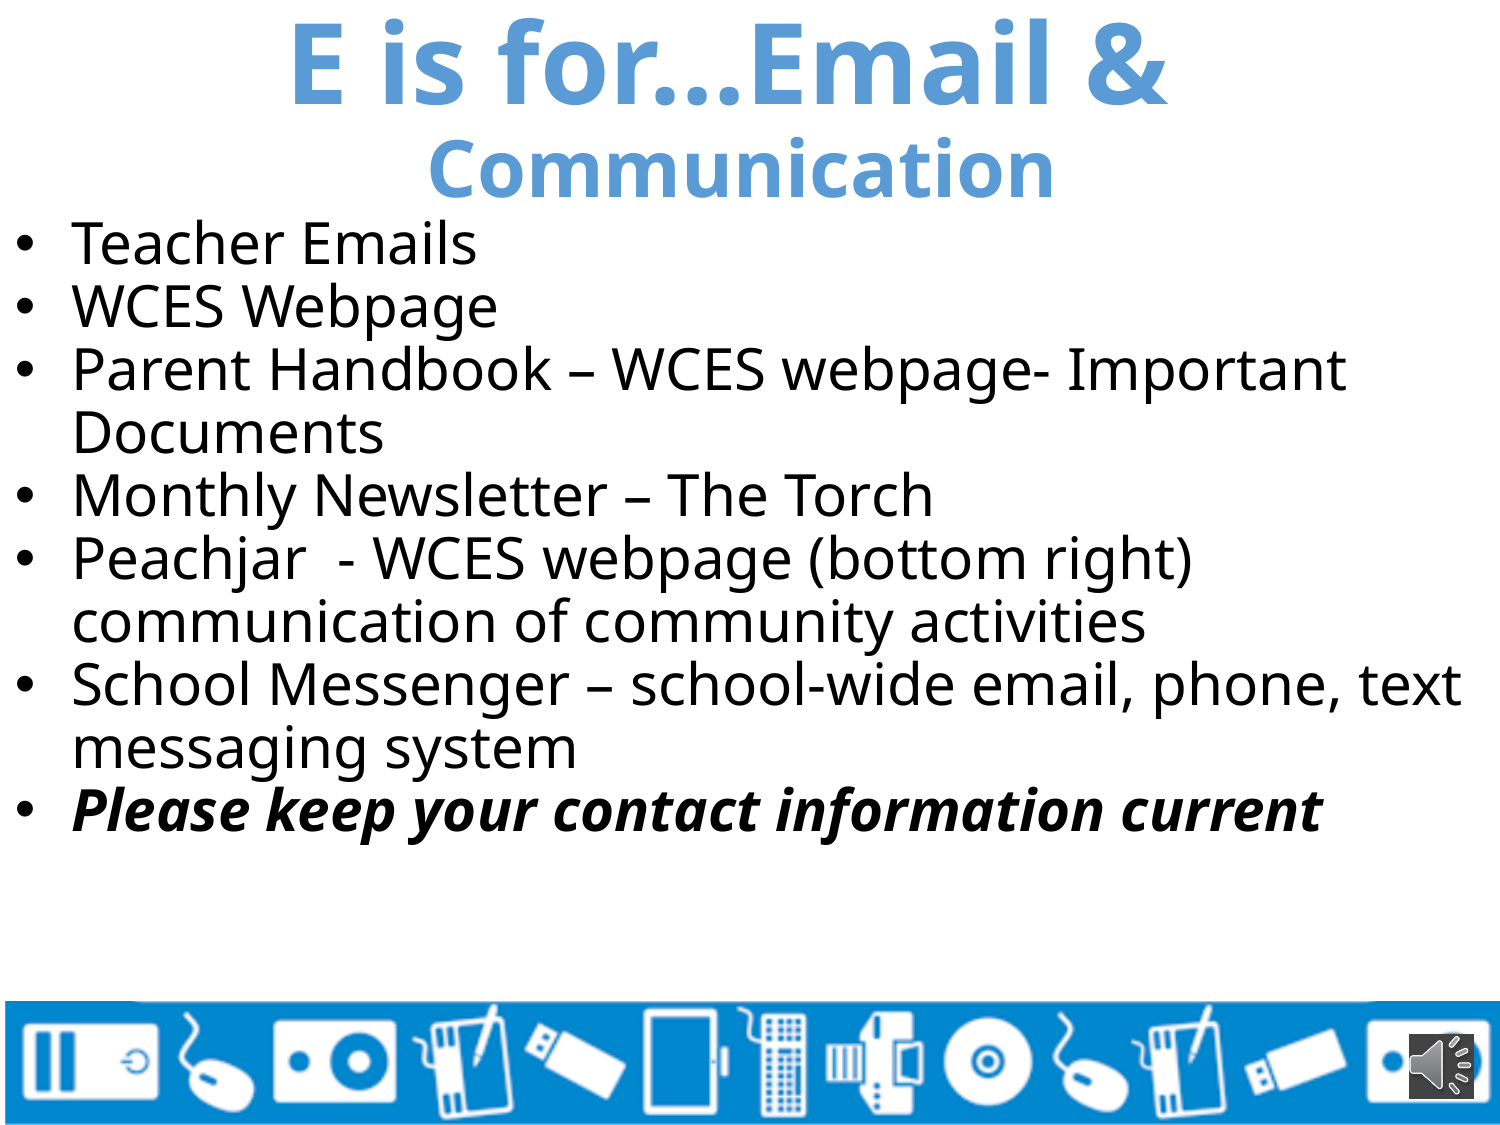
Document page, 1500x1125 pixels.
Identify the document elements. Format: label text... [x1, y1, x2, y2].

picture [823, 1010, 926, 1117]
picture [132, 313, 1376, 1123]
picture [20, 1021, 162, 1103]
picture [176, 1010, 257, 1115]
picture [942, 1015, 1035, 1108]
picture [1364, 1017, 1493, 1104]
picture [1050, 1010, 1131, 1115]
picture [1243, 1027, 1349, 1097]
picture [523, 1021, 627, 1102]
text_box E is for…Email & Communication Teacher Emails​ WCES Webpage​ Parent Handbook – WCES webpage- Important Documents ​​ Monthly Newsletter – The Torch Peachjar - WCES webpage (bottom right) communication of community activities​ School Messenger – school-wide email, phone, text messaging system ​ Please keep your contact information current [0, 0, 1485, 908]
picture [271, 1017, 399, 1104]
